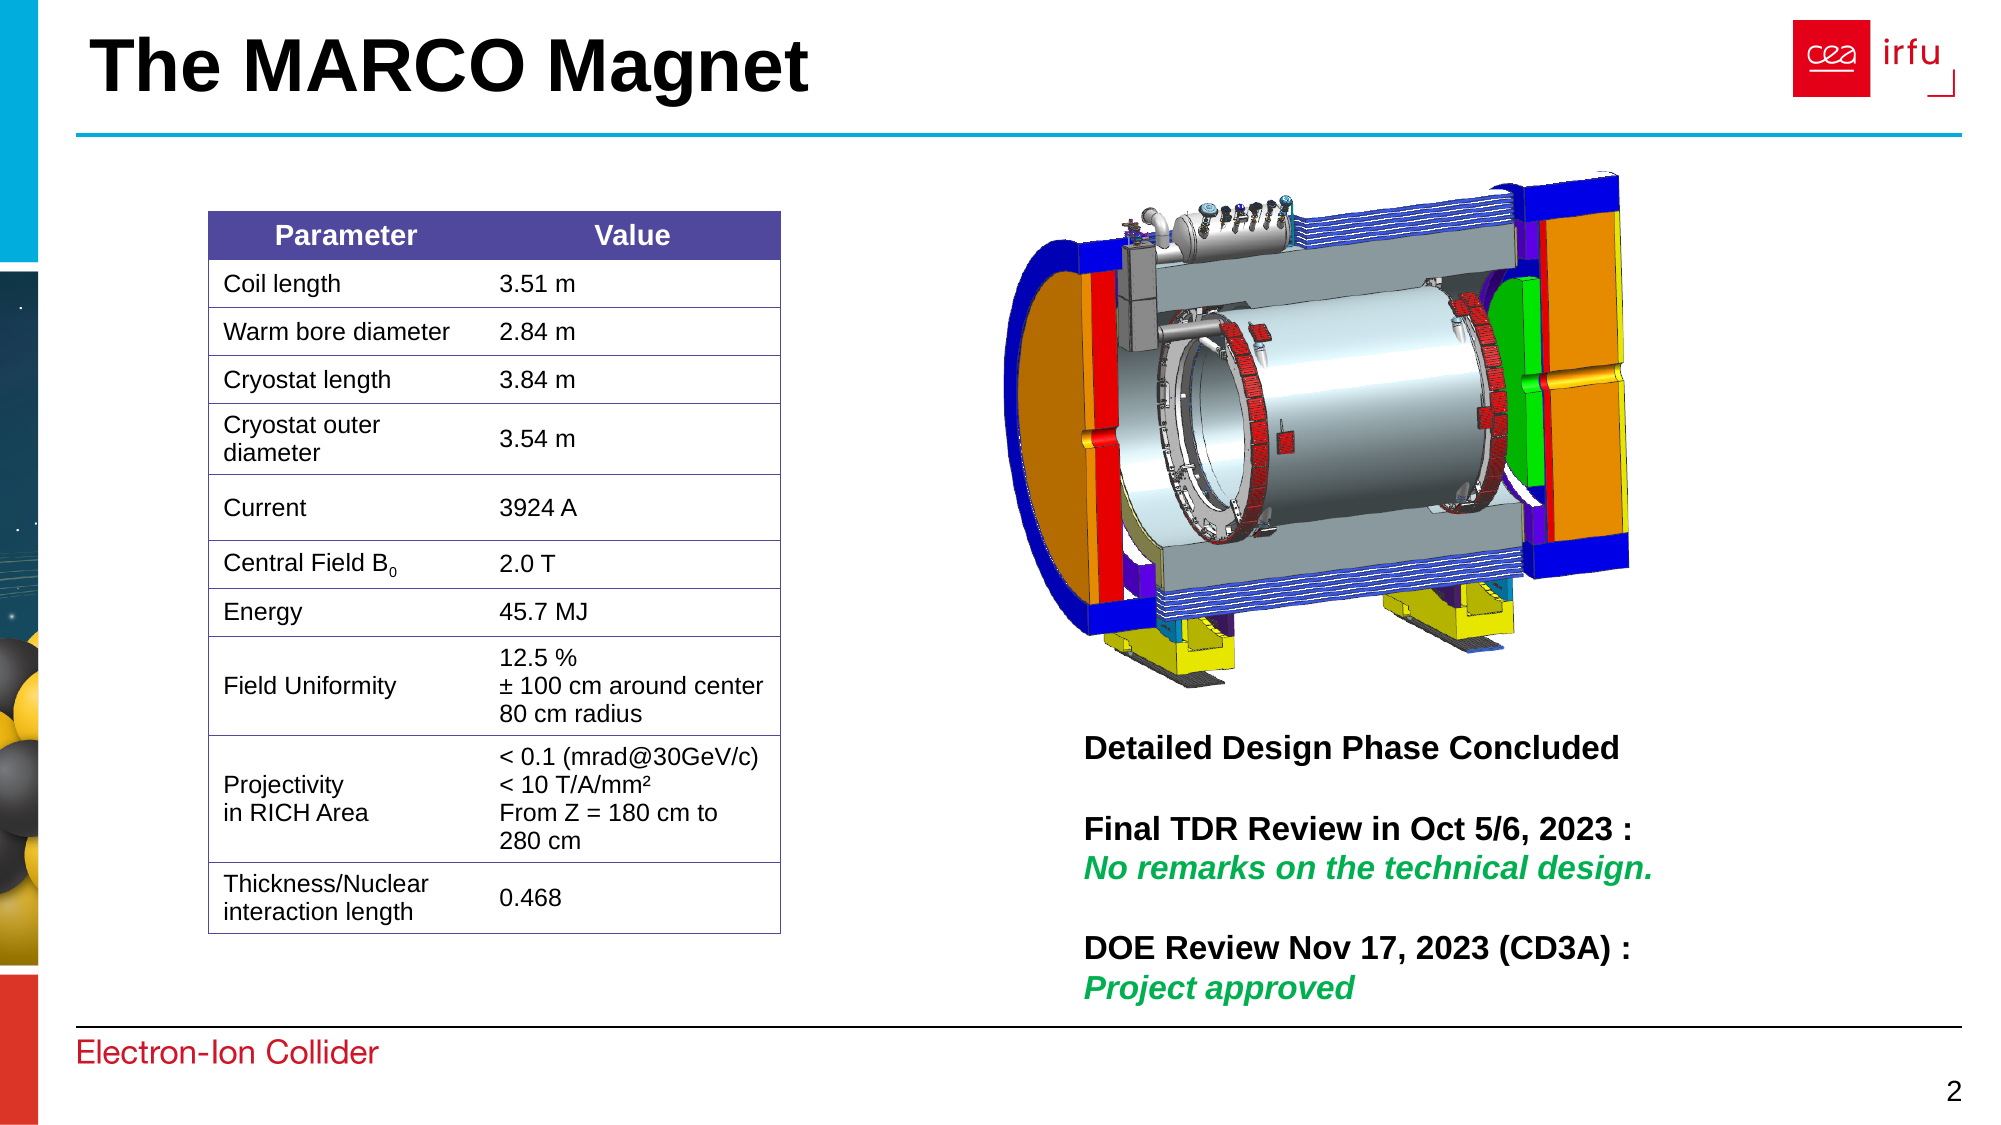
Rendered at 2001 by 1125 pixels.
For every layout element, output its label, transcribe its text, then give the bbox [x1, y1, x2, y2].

table_cell Central Field B0 [209, 541, 484, 588]
title The MARCO Magnet [74, 0, 1961, 134]
table_cell Current [209, 475, 484, 540]
table_cell Field Uniformity [209, 637, 484, 735]
table_cell 2.0 T [484, 541, 780, 588]
table_cell Cryostat length [209, 356, 484, 403]
table_cell 3.54 m [484, 404, 780, 474]
table_cell Coil length [209, 260, 484, 307]
picture [0, 0, 2001, 1125]
table_header Value [484, 212, 780, 259]
table_cell Warm bore diameter [209, 308, 484, 355]
table_cell 3924 A [484, 475, 780, 540]
table_cell Energy [209, 589, 484, 636]
table_header Parameter [209, 212, 484, 259]
table_cell 45.7 MJ [484, 589, 780, 636]
table_cell < 0.1 (mrad@30GeV/c) < 10 T/A/mm² From Z = 180 cm to 280 cm [484, 736, 780, 862]
table_cell Projectivity in RICH Area [209, 736, 484, 862]
table_cell Cryostat outer diameter [209, 404, 484, 474]
table_cell 2.84 m [484, 308, 780, 355]
table_cell 3.84 m [484, 356, 780, 403]
table_cell Thickness/Nuclear interaction length [209, 863, 484, 933]
table_cell 0.468 [484, 863, 780, 933]
table_cell 3.51 m [484, 260, 780, 307]
text_box Detailed Design Phase Concluded Final TDR Review in Oct 5/6, 2023 : No remarks on the technical design. DOE Review Nov 17, 2023 (CD3A) : Project approved [1068, 719, 2000, 1014]
table_cell 12.5 % ± 100 cm around center 80 cm radius [484, 637, 780, 735]
